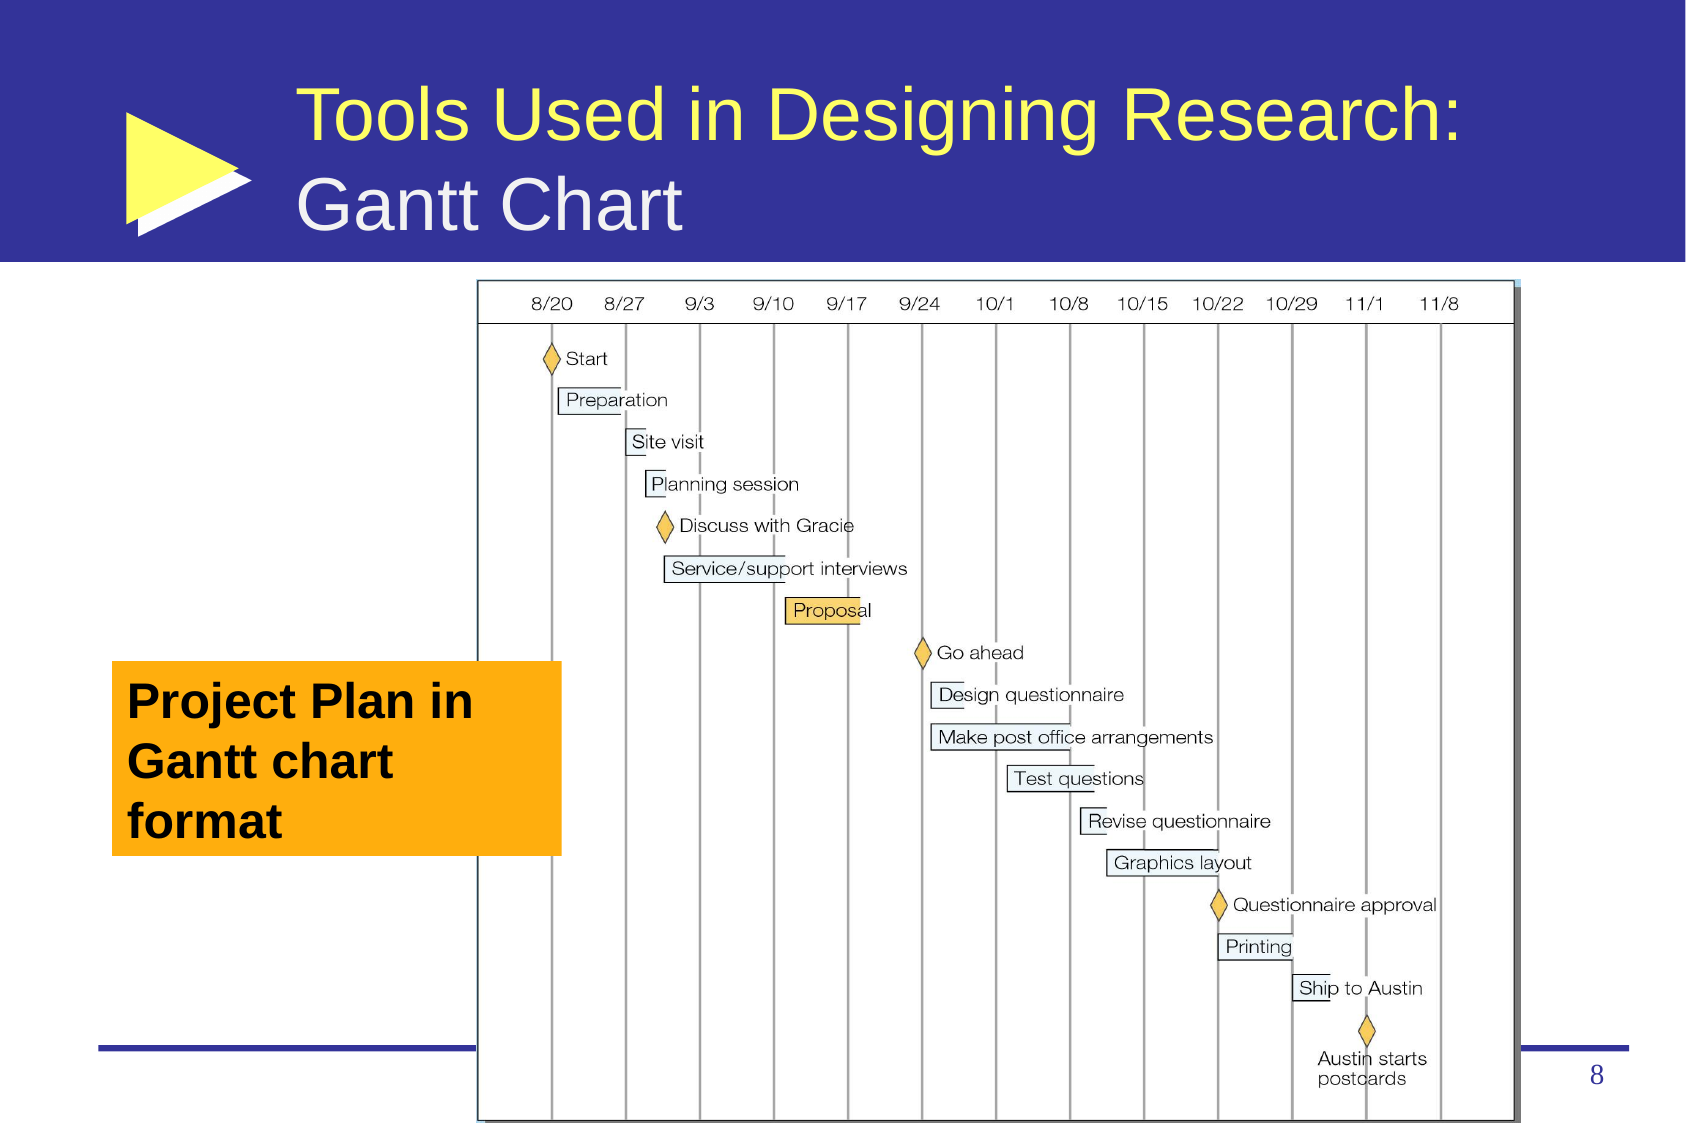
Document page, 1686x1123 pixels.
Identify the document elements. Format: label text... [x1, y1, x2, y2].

text_box Project Plan in Gantt chart format [112, 661, 471, 856]
title Tools Used in Designing Research: Gantt Chart [280, 62, 1559, 250]
picture [476, 279, 1521, 1123]
slide_number 8 [1524, 1048, 1620, 1123]
